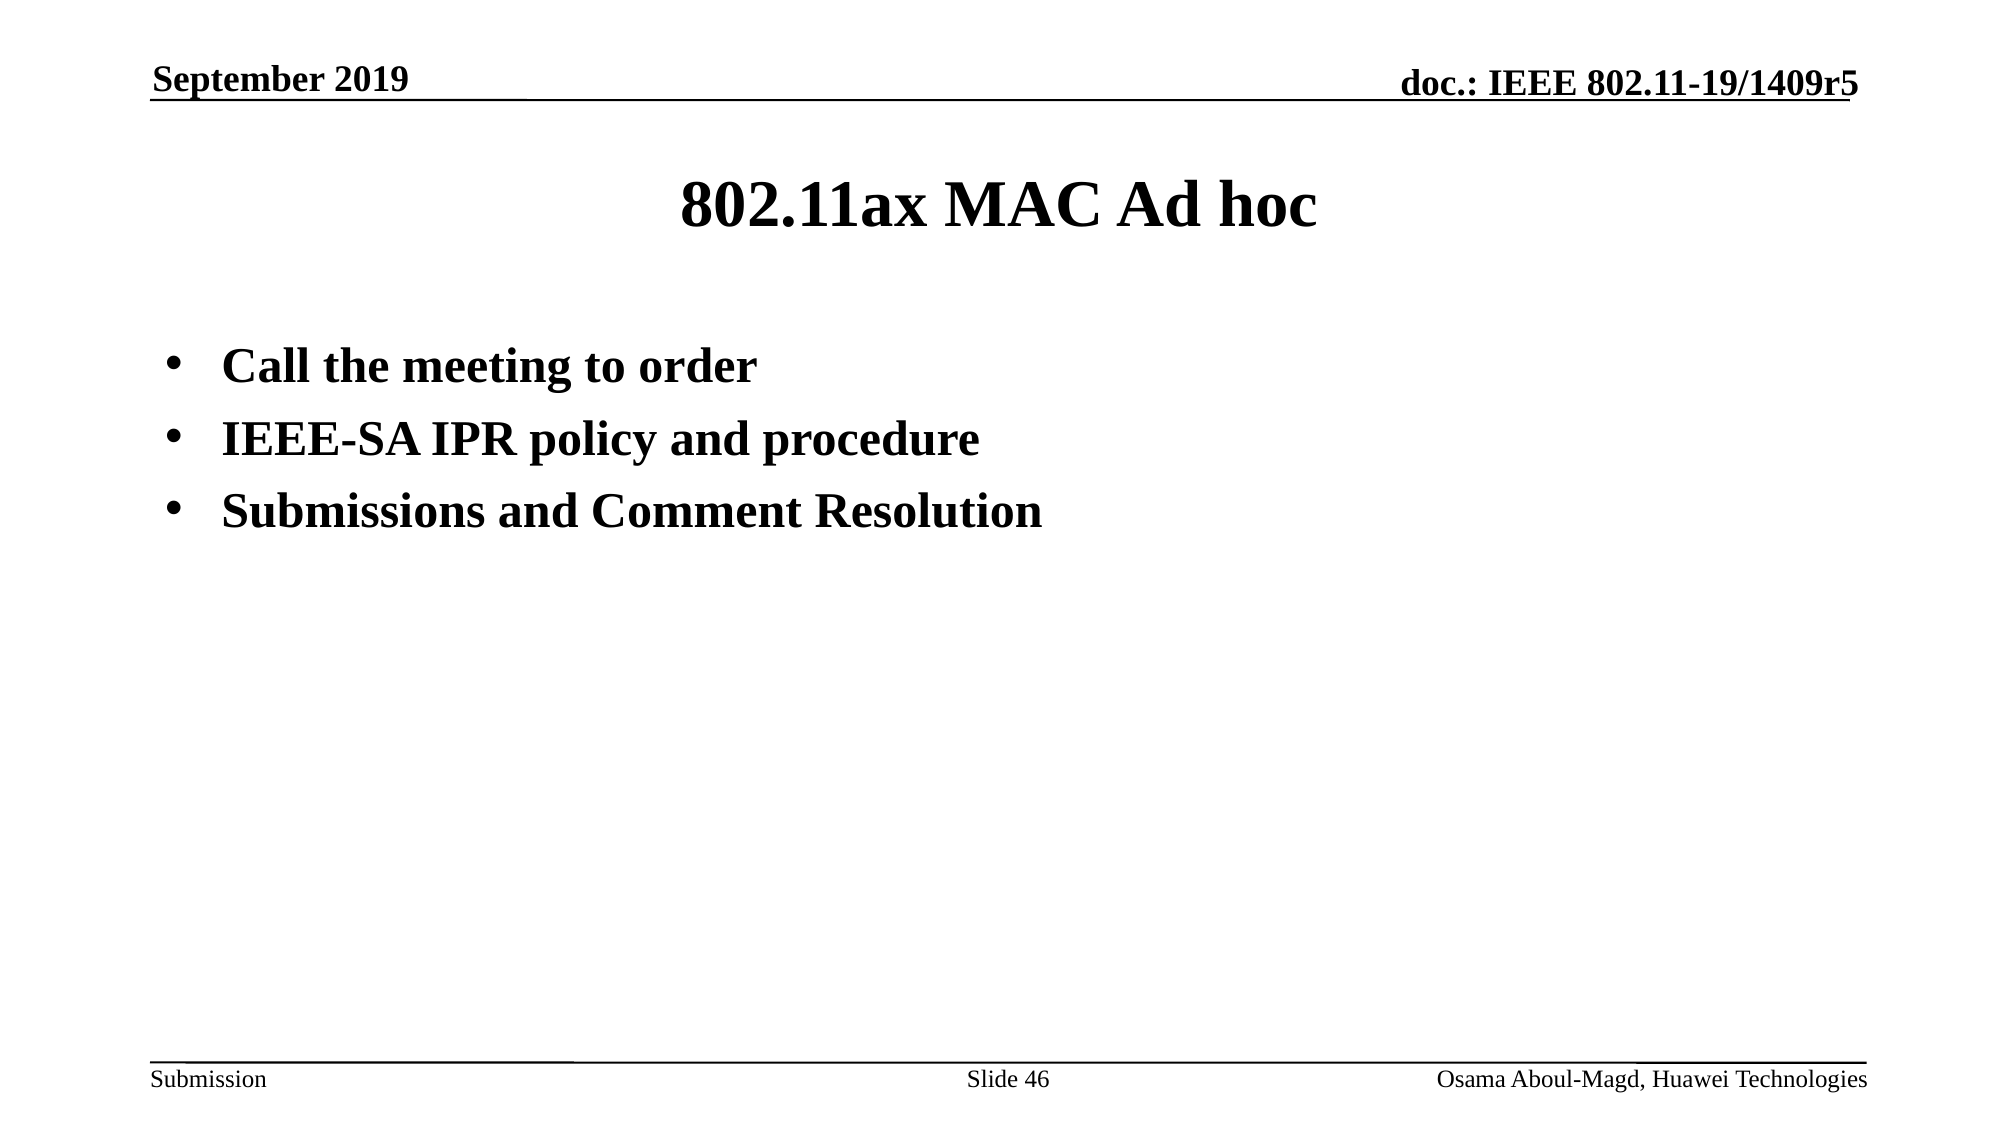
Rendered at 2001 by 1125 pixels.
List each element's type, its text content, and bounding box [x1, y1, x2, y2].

list Call the meeting to order IEEE-SA IPR policy and procedure Submissions and Comment Resolution [149, 324, 1850, 1000]
slide_number Slide 46 [950, 1061, 1067, 1123]
footer Osama Aboul-Magd, Huawei Technologies [1171, 1061, 1869, 1093]
title 802.11ax MAC Ad hoc [149, 112, 1850, 288]
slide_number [152, 54, 563, 100]
